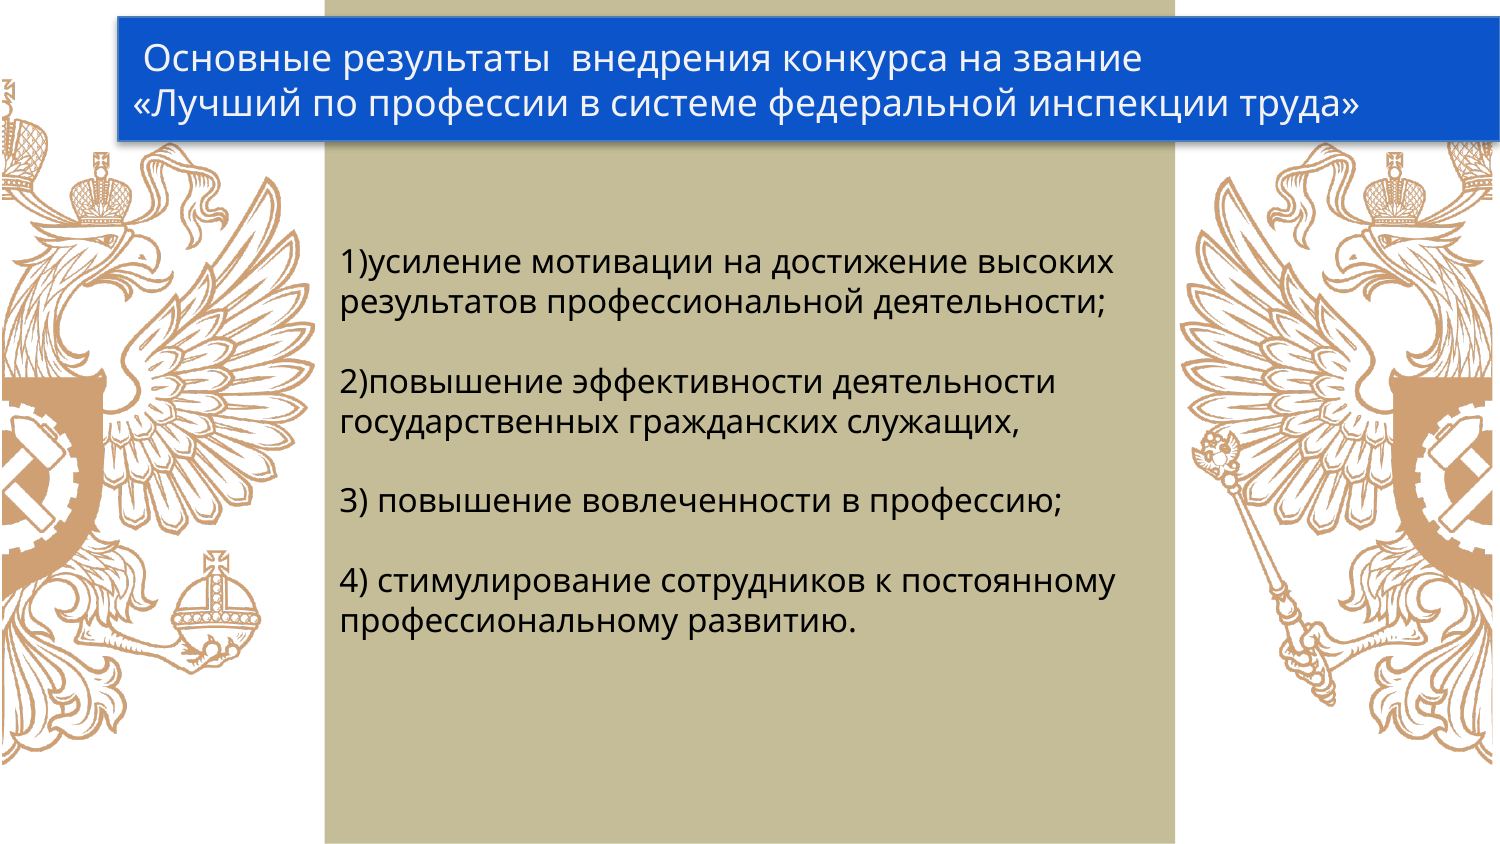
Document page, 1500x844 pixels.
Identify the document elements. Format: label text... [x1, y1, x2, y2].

text_box [323, 152, 1177, 844]
picture [1179, 78, 1493, 765]
text_box усиление мотивации на достижение высоких результатов профессиональной деятельности; повышение эффективности деятельности государственных гражданских служащих, повышение вовлеченности в профессию; 4) стимулирование сотрудников к постоянному профессиональному развитию. [324, 232, 1174, 687]
picture [1, 78, 316, 765]
text_box [323, 0, 1177, 15]
text_box Основные результаты внедрения конкурса на звание «Лучший по профессии в системе федеральной инспекции труда» [117, 16, 1500, 142]
